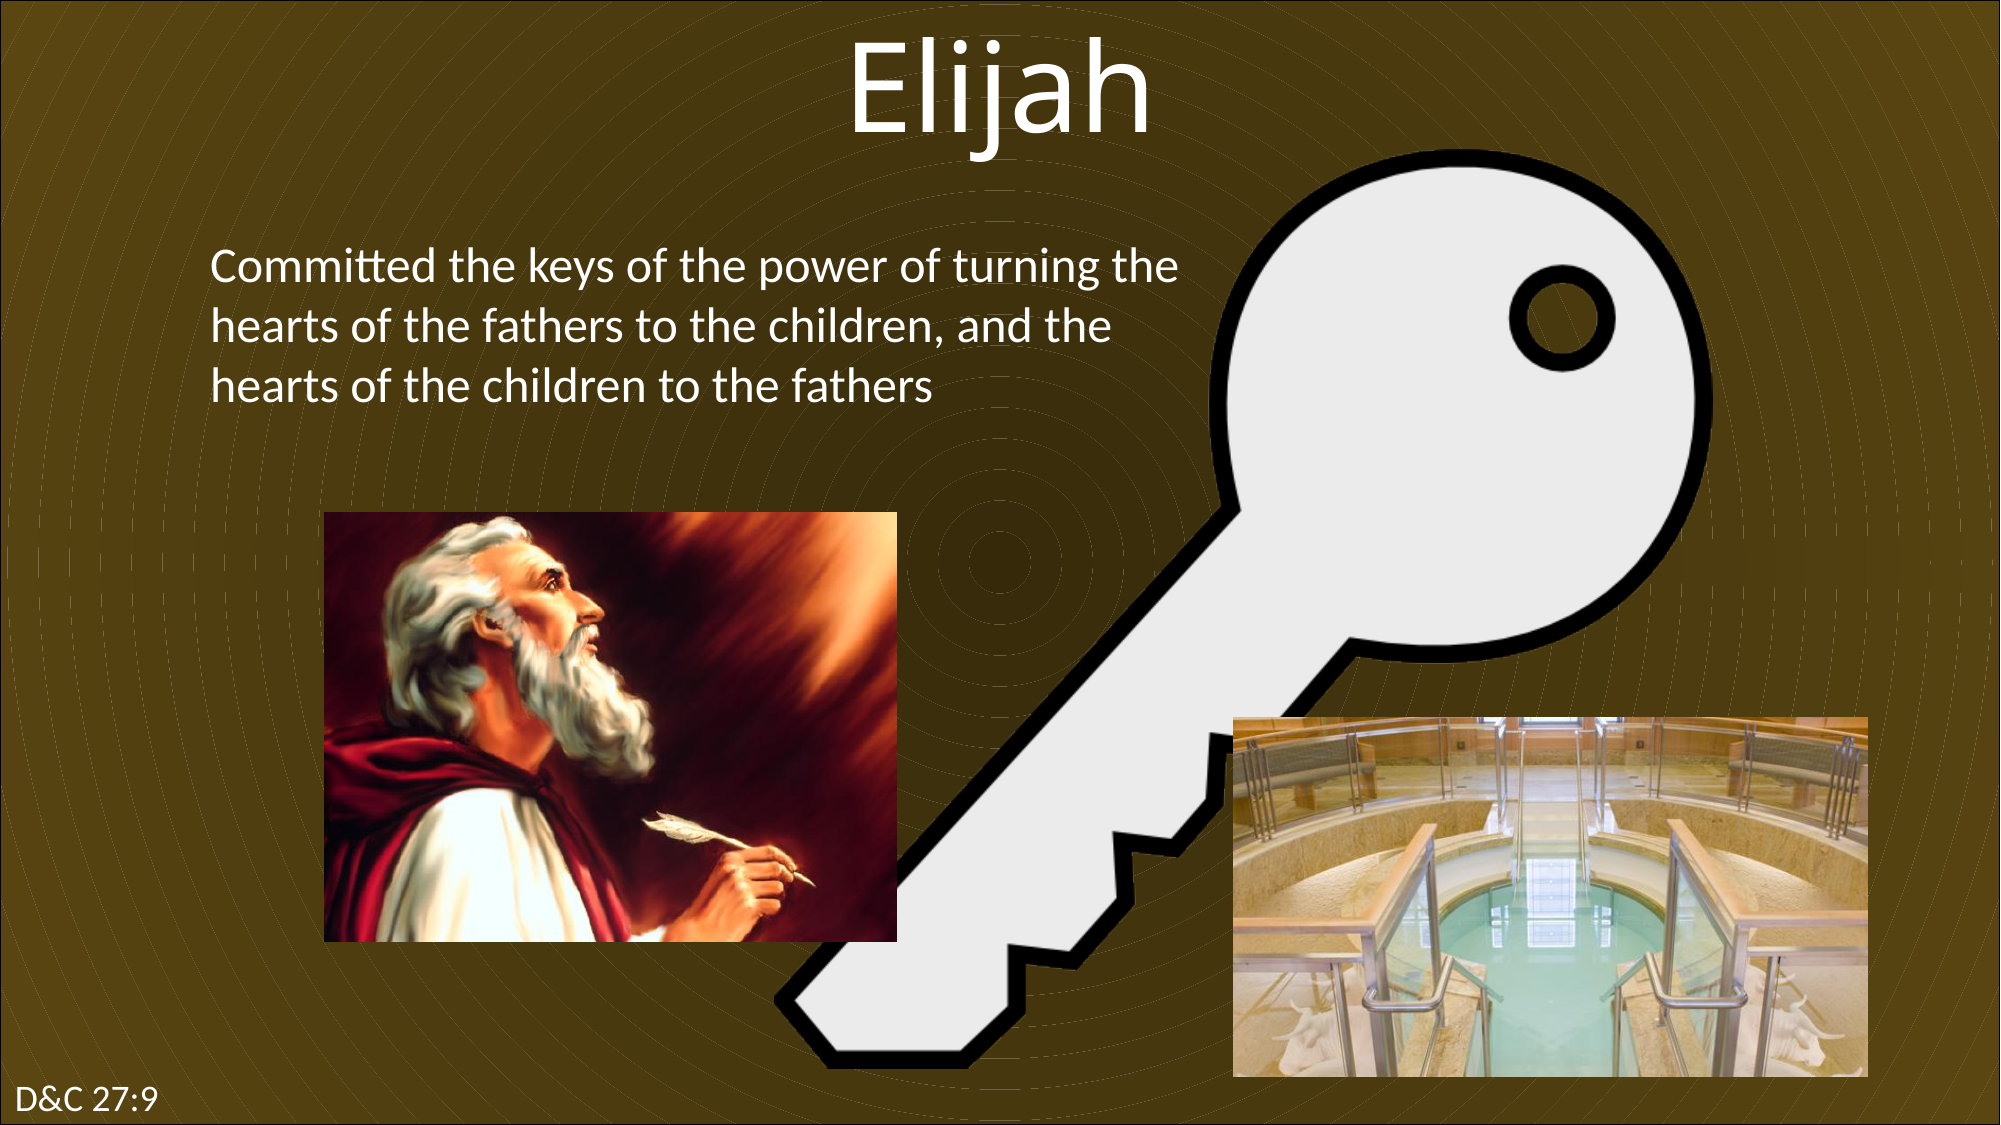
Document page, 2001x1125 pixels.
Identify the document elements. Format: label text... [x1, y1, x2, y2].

picture [324, 149, 1868, 1077]
text_box D&C 27:9 [0, 1067, 313, 1125]
text_box Committed the keys of the power of turning the hearts of the fathers to the children, and the hearts of the children to the fathers [195, 224, 774, 420]
text_box Elijah [249, 0, 1750, 165]
text_box [0, 0, 2000, 1125]
